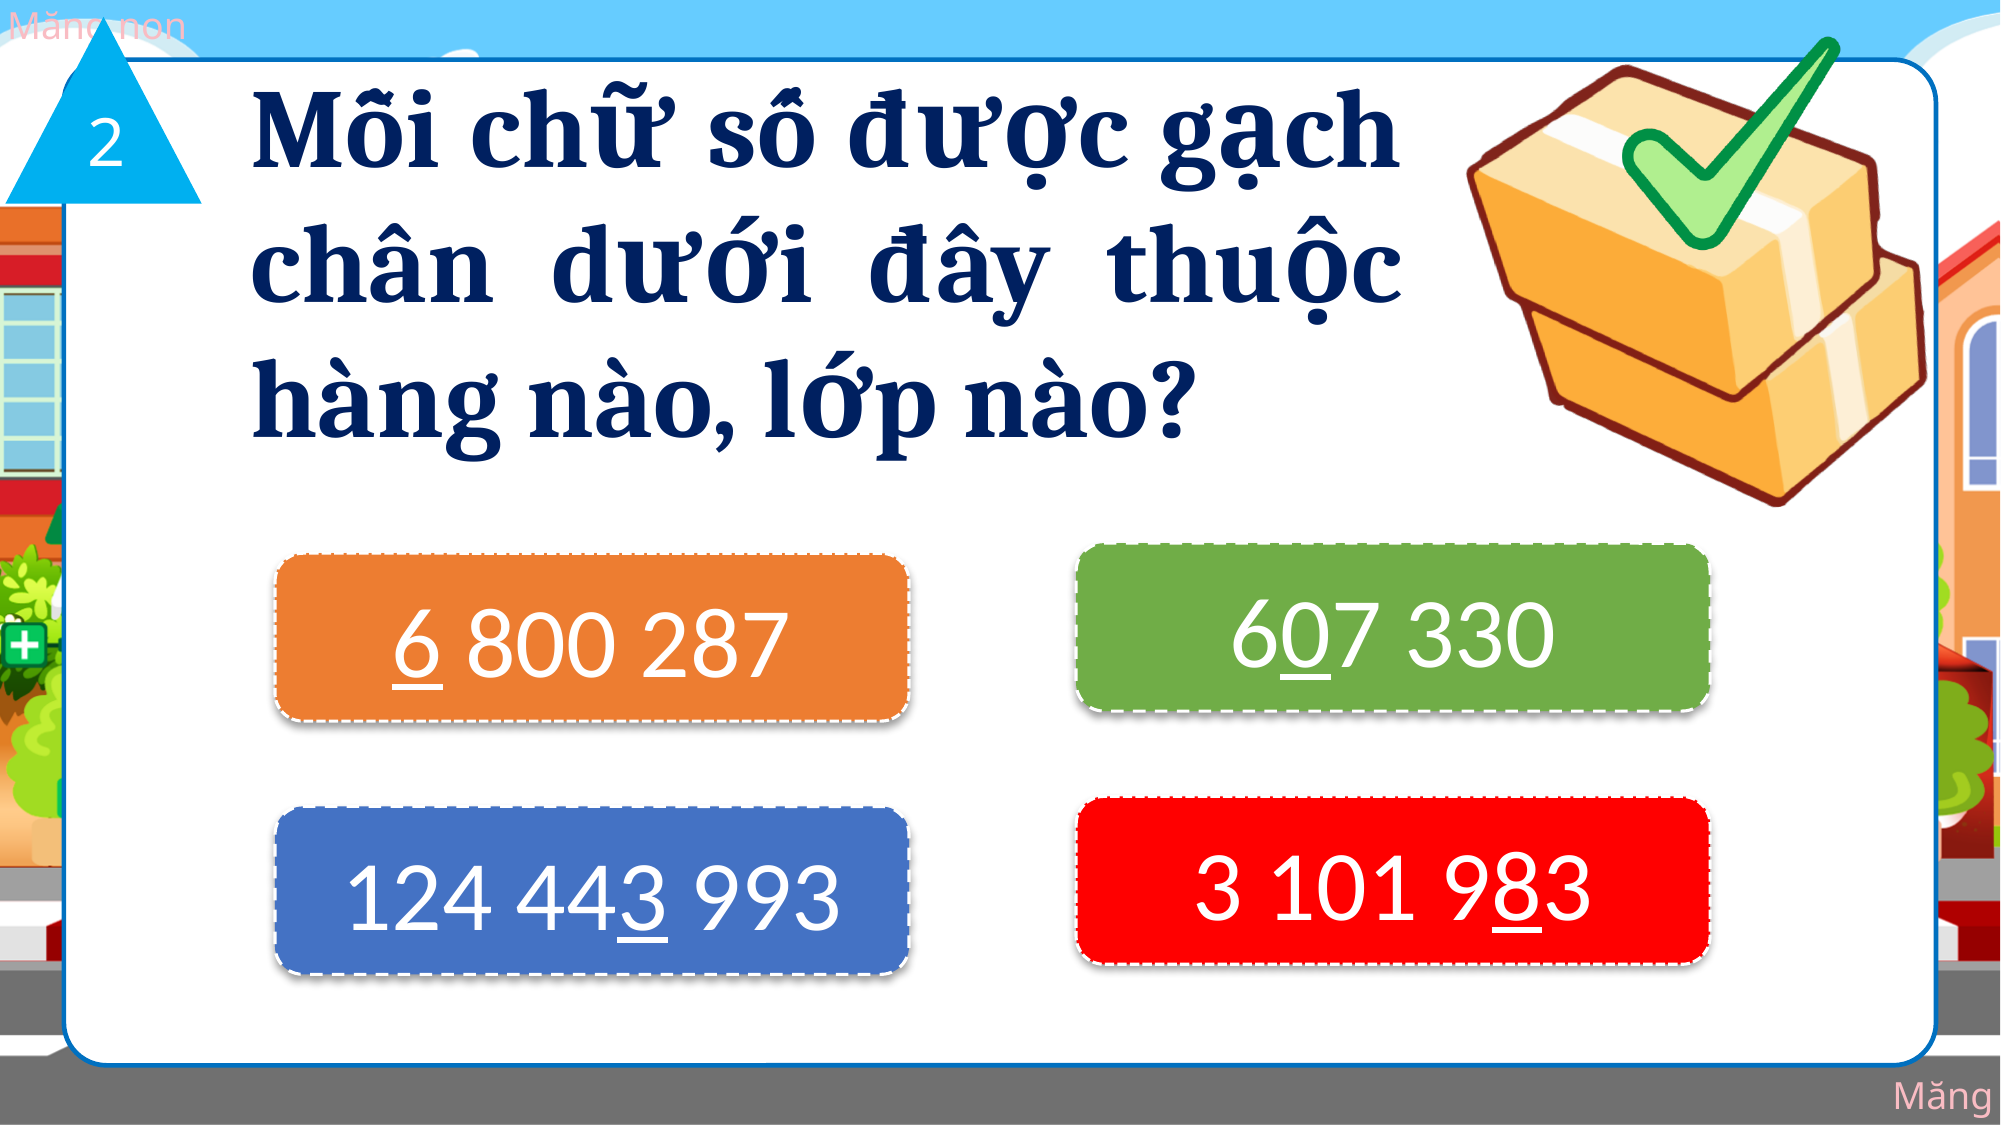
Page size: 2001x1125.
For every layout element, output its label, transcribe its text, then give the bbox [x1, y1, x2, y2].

text_box 124 443 993 [273, 804, 911, 976]
text_box [62, 58, 1938, 1067]
text_box 6 800 287 [273, 551, 911, 723]
picture [0, 0, 2001, 1125]
text_box 3 101 983 [1074, 794, 1712, 966]
text_box Mỗi chữ số được gạch chân dưới đây thuộc hàng nào, lớp nào? [235, 47, 1418, 468]
text_box 607 330 [1074, 541, 1712, 713]
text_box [5, 16, 202, 204]
